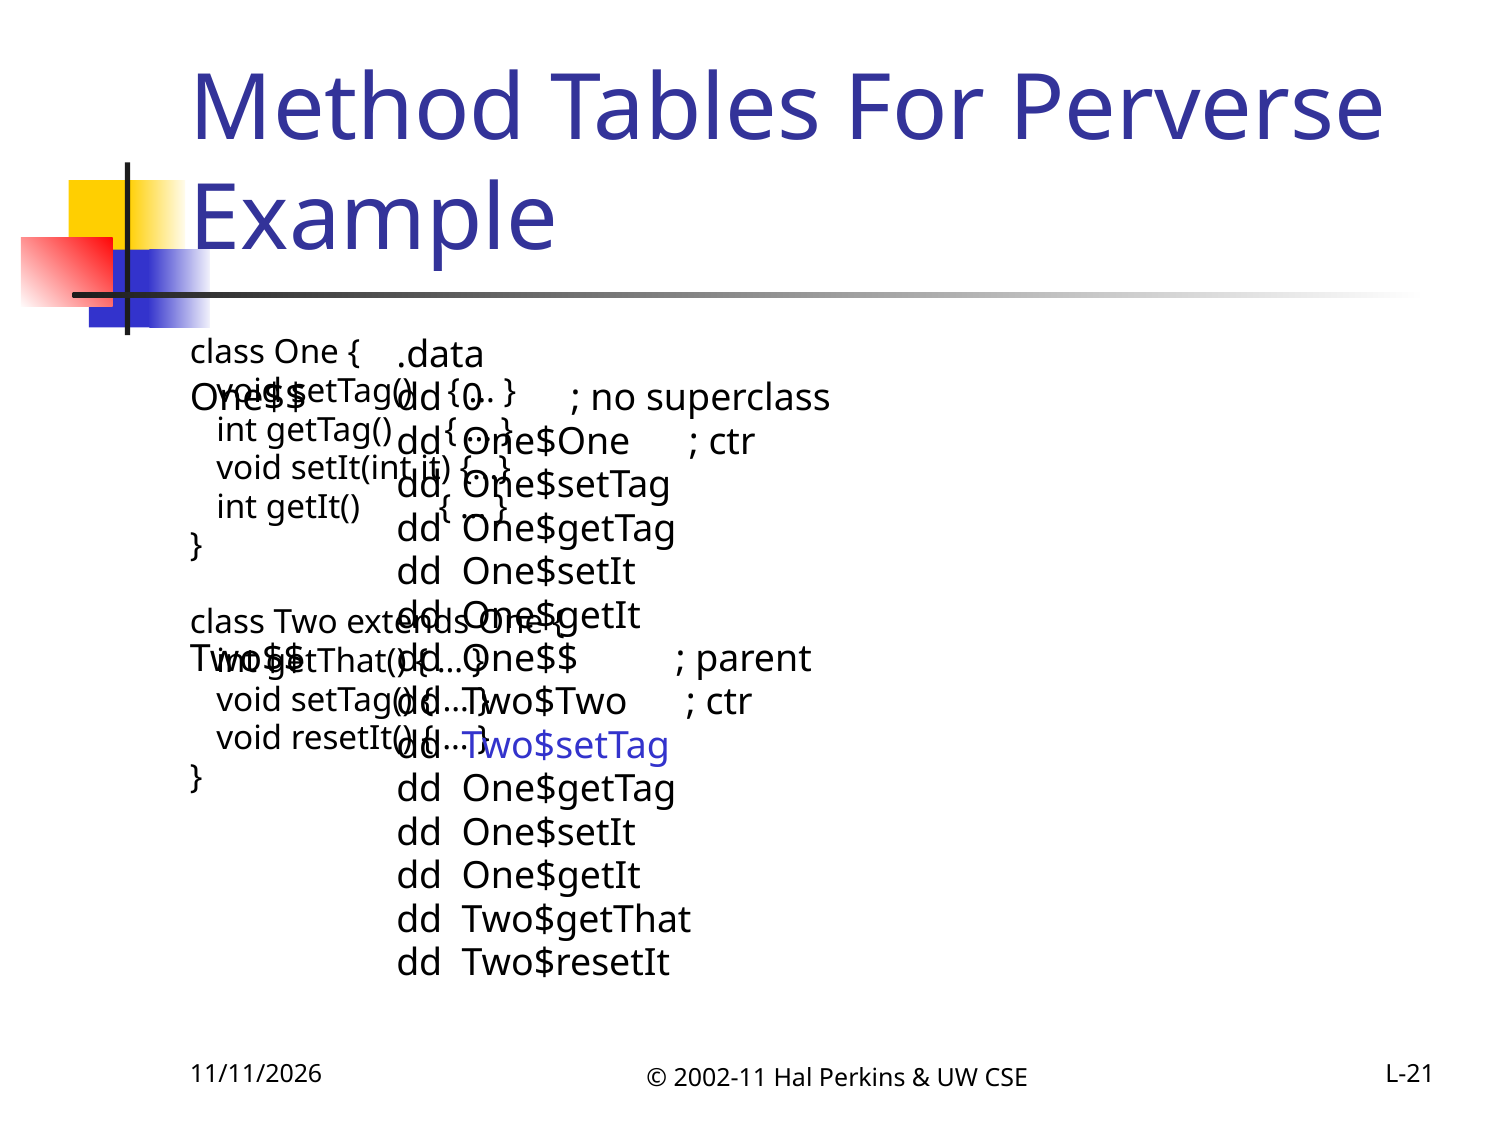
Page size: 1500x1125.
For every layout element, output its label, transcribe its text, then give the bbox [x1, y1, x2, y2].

list .data One$$ dd 0 ; no superclass dd One$One ; ctr dd One$setTag dd One$getTag dd One$setIt dd One$getIt Two$$ dd One$$ ; parent dd Two$Two ; ctr dd Two$setTag dd One$getTag dd One$setIt dd One$getIt dd Two$getThat dd Two$resetIt [174, 331, 1450, 1006]
slide_number L-21 [1137, 1023, 1451, 1100]
title Method Tables For Perverse Example [174, 35, 1454, 275]
footer © 2002-11 Hal Perkins & UW CSE [599, 1023, 1076, 1100]
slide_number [174, 1023, 488, 1100]
